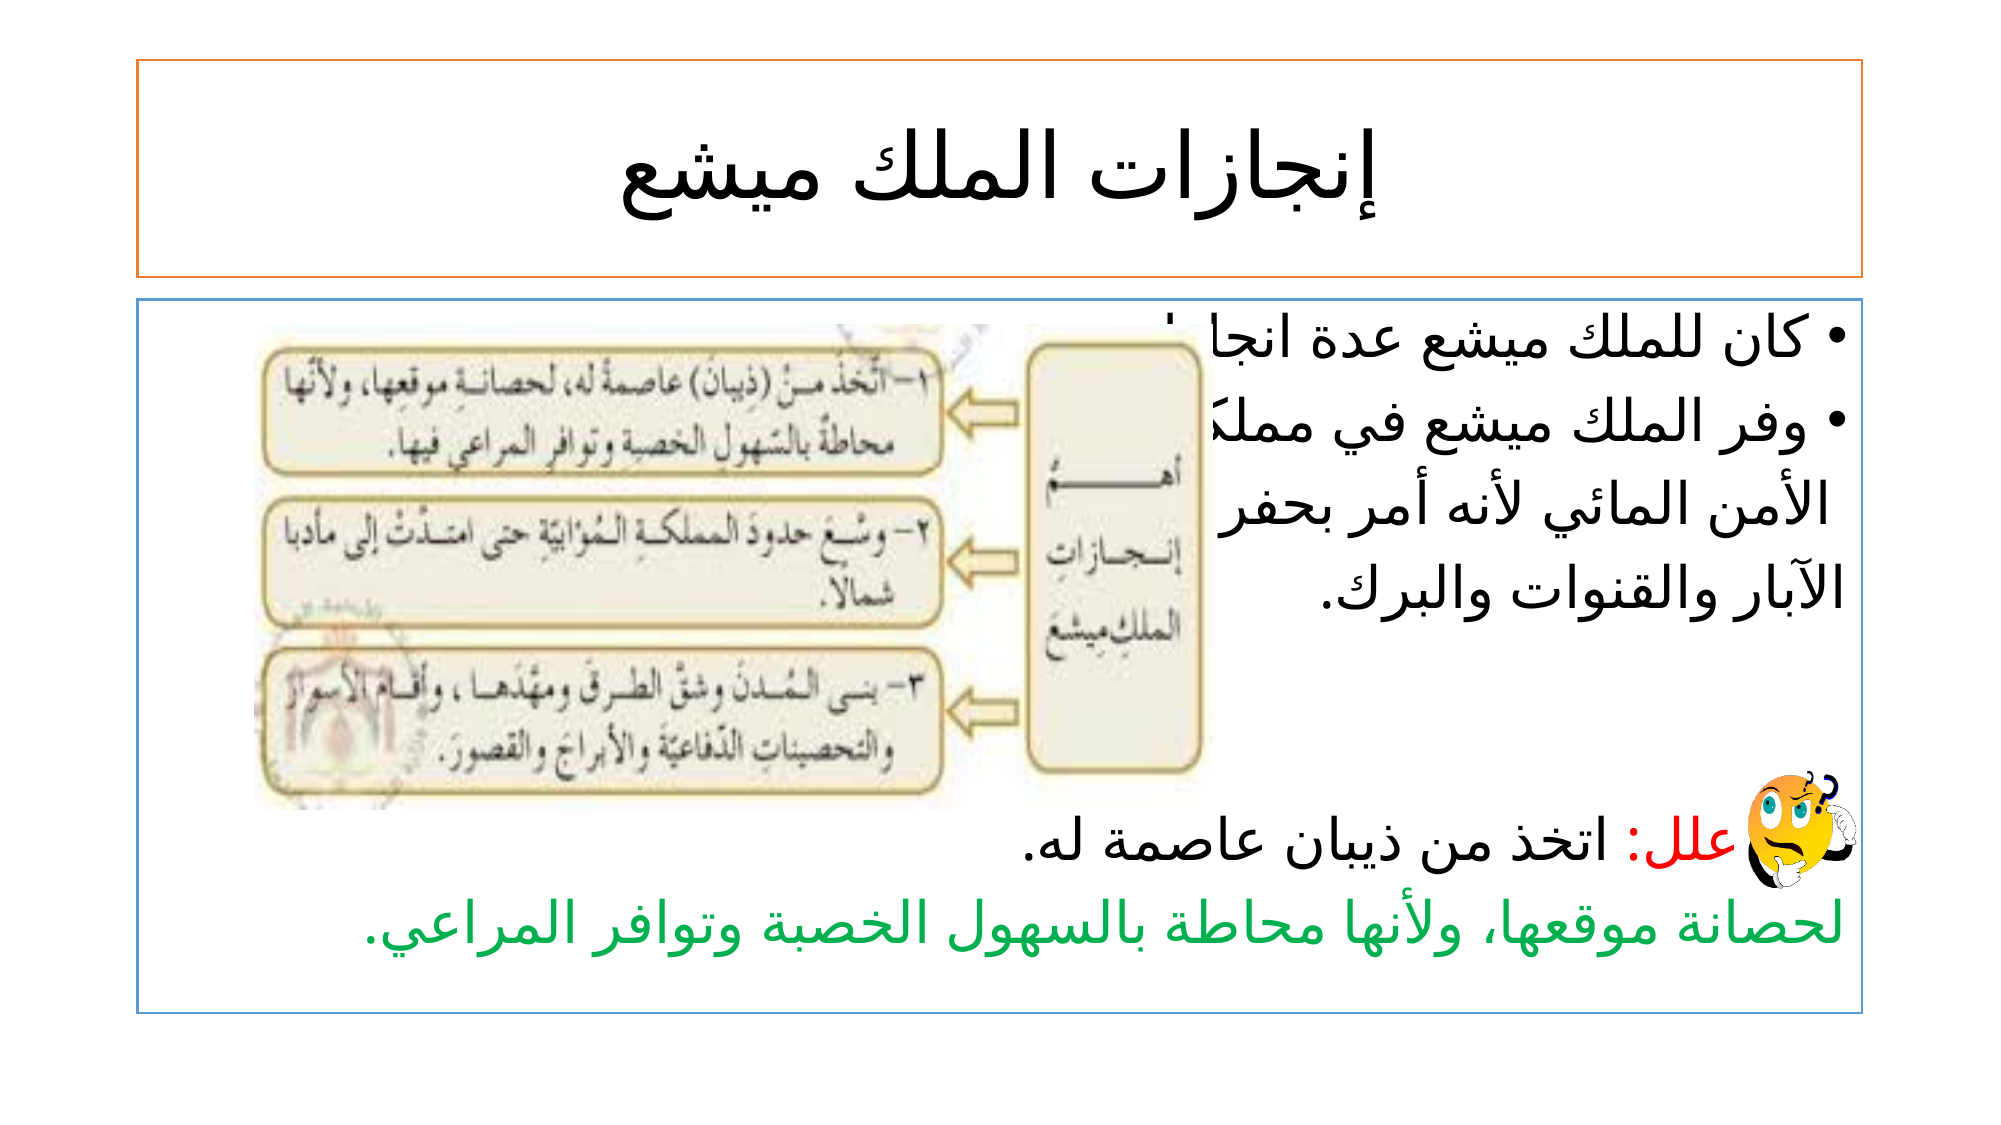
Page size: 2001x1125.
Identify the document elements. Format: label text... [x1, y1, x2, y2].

list كان للملك ميشع عدة انجازات: وفر الملك ميشع في مملكته الأمن المائي لأنه أمر بحفر الآبار والقنوات والبرك. علل: اتخذ من ذيبان عاصمة له. لحصانة موقعها، ولأنها محاطة بالسهول الخصبة وتوافر المراعي. [136, 298, 1863, 1014]
picture [254, 324, 1213, 810]
picture [1731, 769, 1863, 889]
title إنجازات الملك ميشع [136, 59, 1863, 278]
